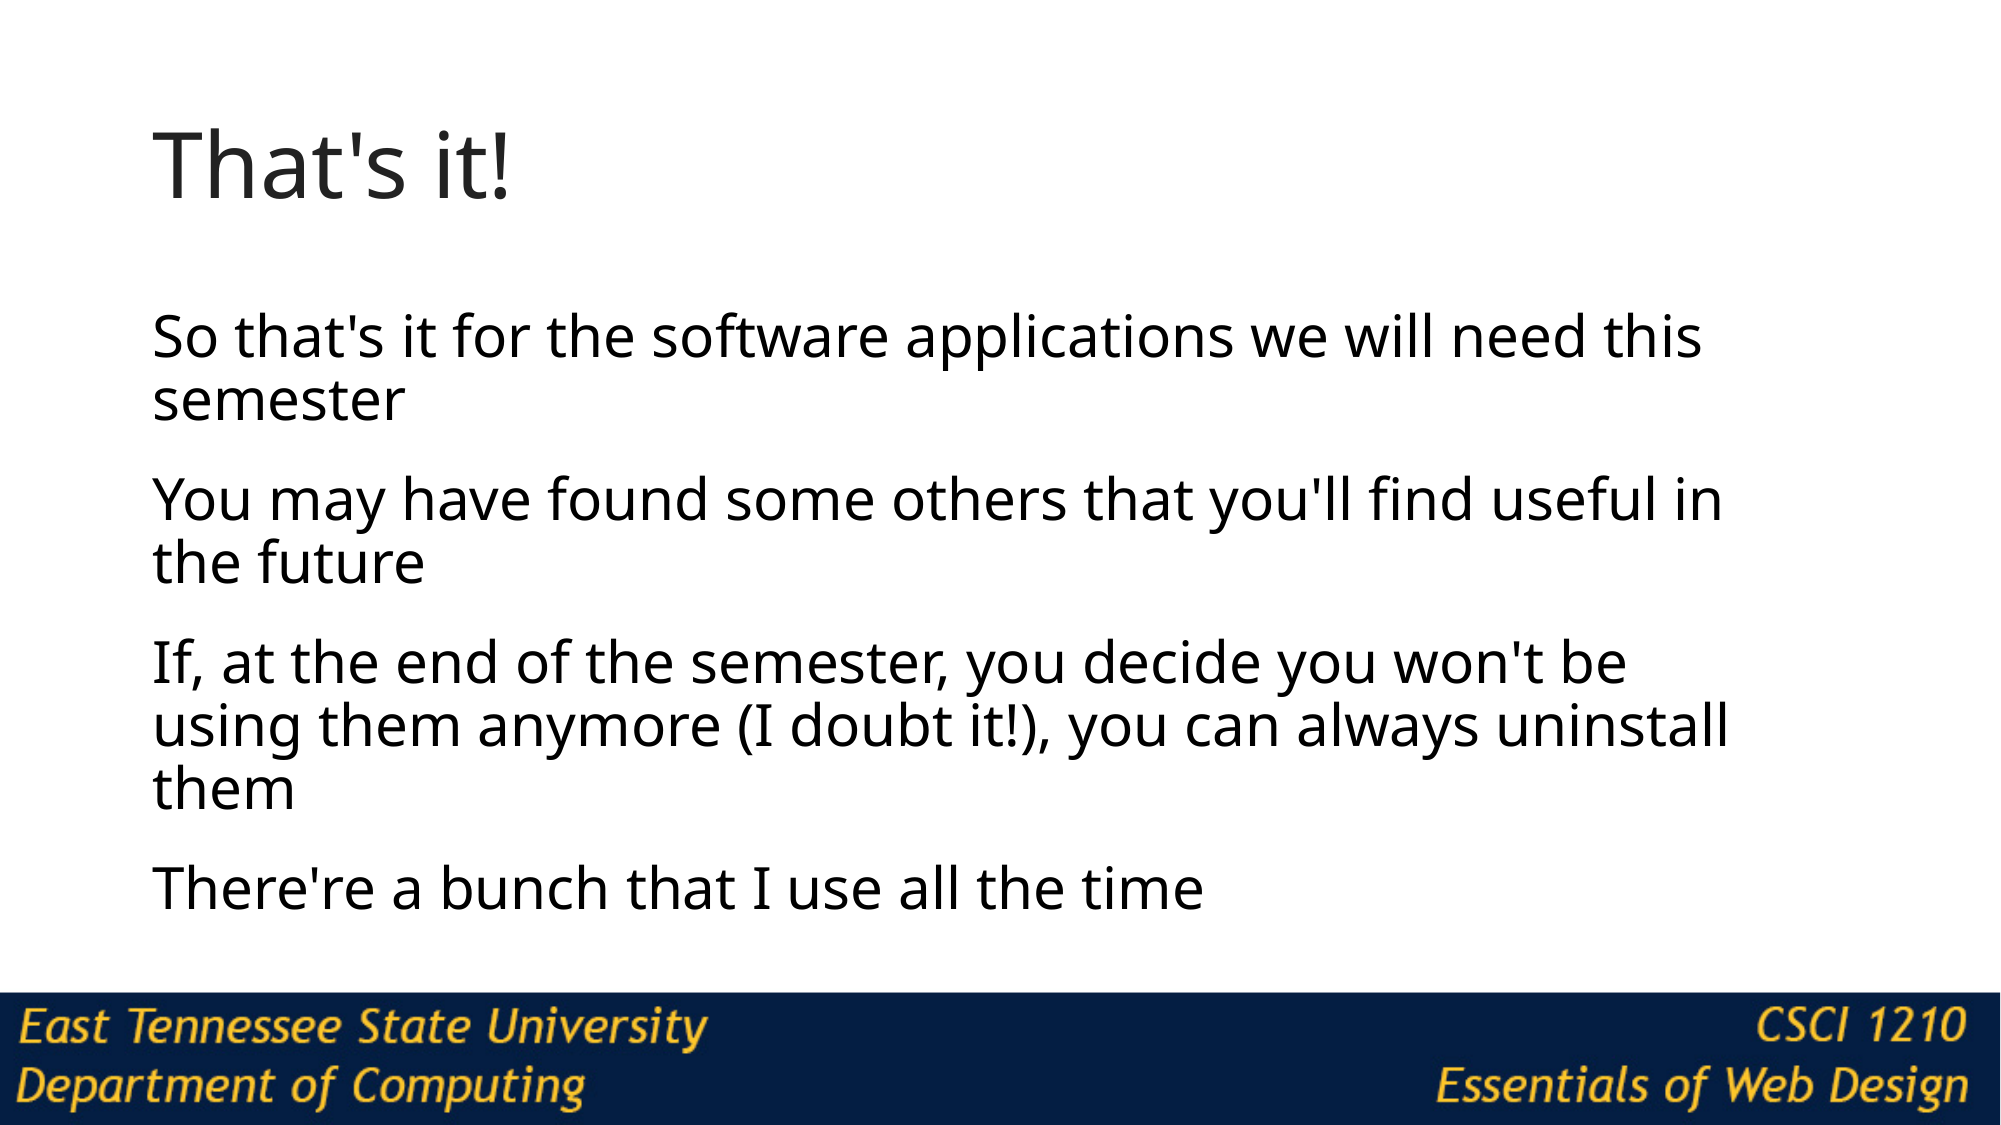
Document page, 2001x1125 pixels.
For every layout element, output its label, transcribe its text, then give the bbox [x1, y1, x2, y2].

title That's it! [137, 59, 1863, 278]
picture [0, 0, 2001, 1125]
list So that's it for the software applications we will need this semester You may have found some others that you'll find useful in the future If, at the end of the semester, you decide you won't be using them anymore (I doubt it!), you can always uninstall them There're a bunch that I use all the time [137, 299, 1760, 1014]
